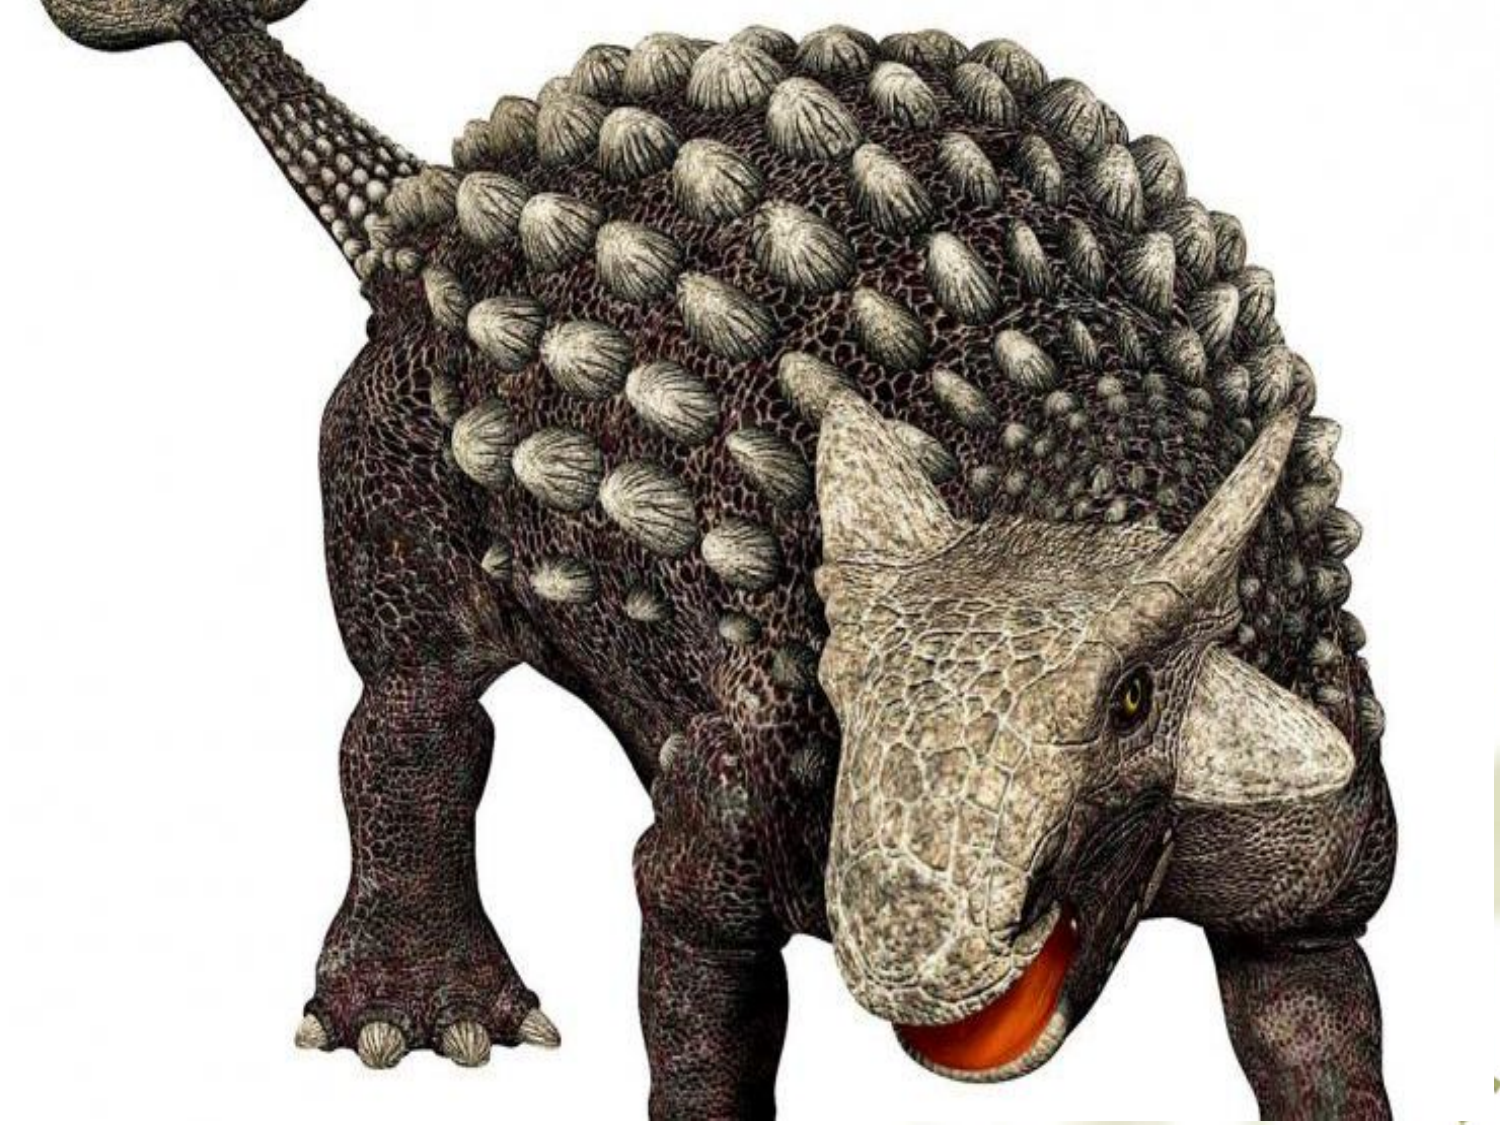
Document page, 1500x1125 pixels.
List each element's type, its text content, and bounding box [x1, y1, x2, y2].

text_box 食植物，白垩纪晚期的甲龙头宽又平，覆盖在脸面上的厚甲板和头上侧的三角形突棘，使得它的头部就像戴上了一个钢铁般的头盔，尾巴直如铁棒，尾锤与众不同，稍呈平坦。装甲坦克式的护身构造加上甲龙特有的钢头功夫，在掠杀习以为常的恐龙时代，面对任何穷凶极恶的暴龙类恐龙都可不屑一顾。甲龙的化石是在北美洲西部的地层被发现。 [2, 479, 1500, 1125]
picture [0, 0, 1500, 1125]
